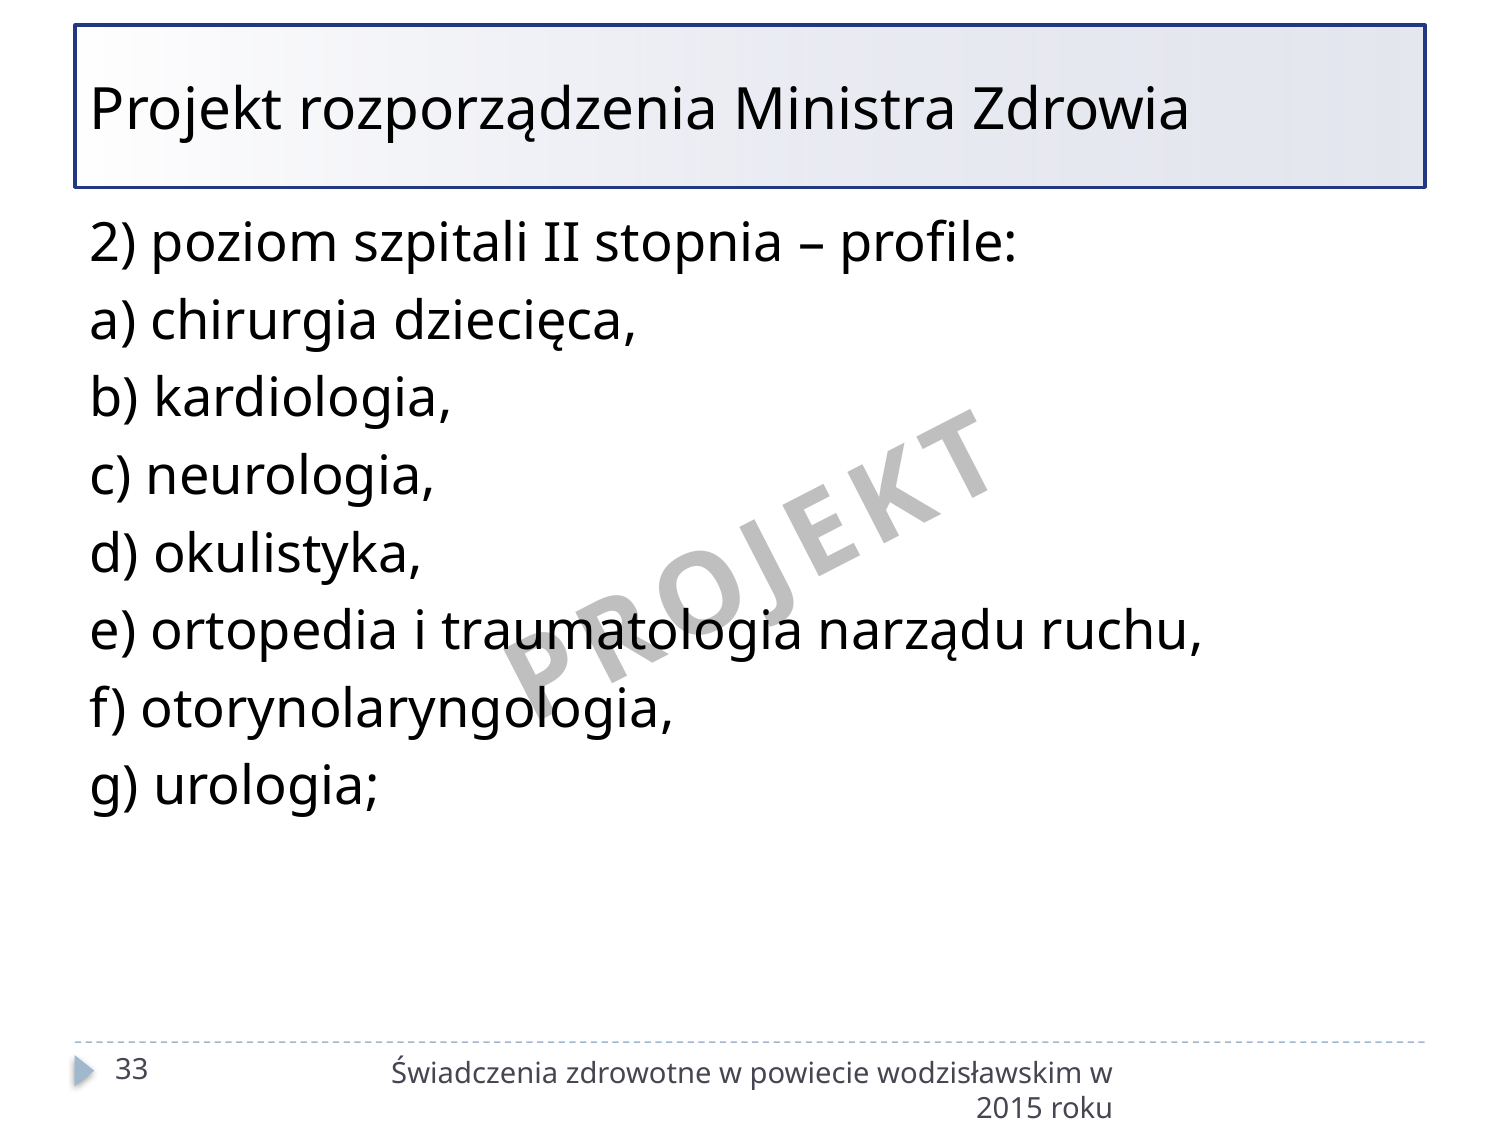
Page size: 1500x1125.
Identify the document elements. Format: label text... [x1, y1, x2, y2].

title Projekt rozporządzenia Ministra Zdrowia [73, 23, 1427, 189]
text_box Świadczenia zdrowotne w powiecie wodzisławskim w 2015 roku [324, 1046, 1128, 1107]
slide_number 33 [100, 1042, 426, 1103]
list 2) poziom szpitali II stopnia – profile: a) chirurgia dziecięca, b) kardiologia, c) neurologia, d) okulistyka, e) ortopedia i traumatologia narządu ruchu, f) otorynolaryngologia, g) urologia; [75, 200, 1425, 1010]
